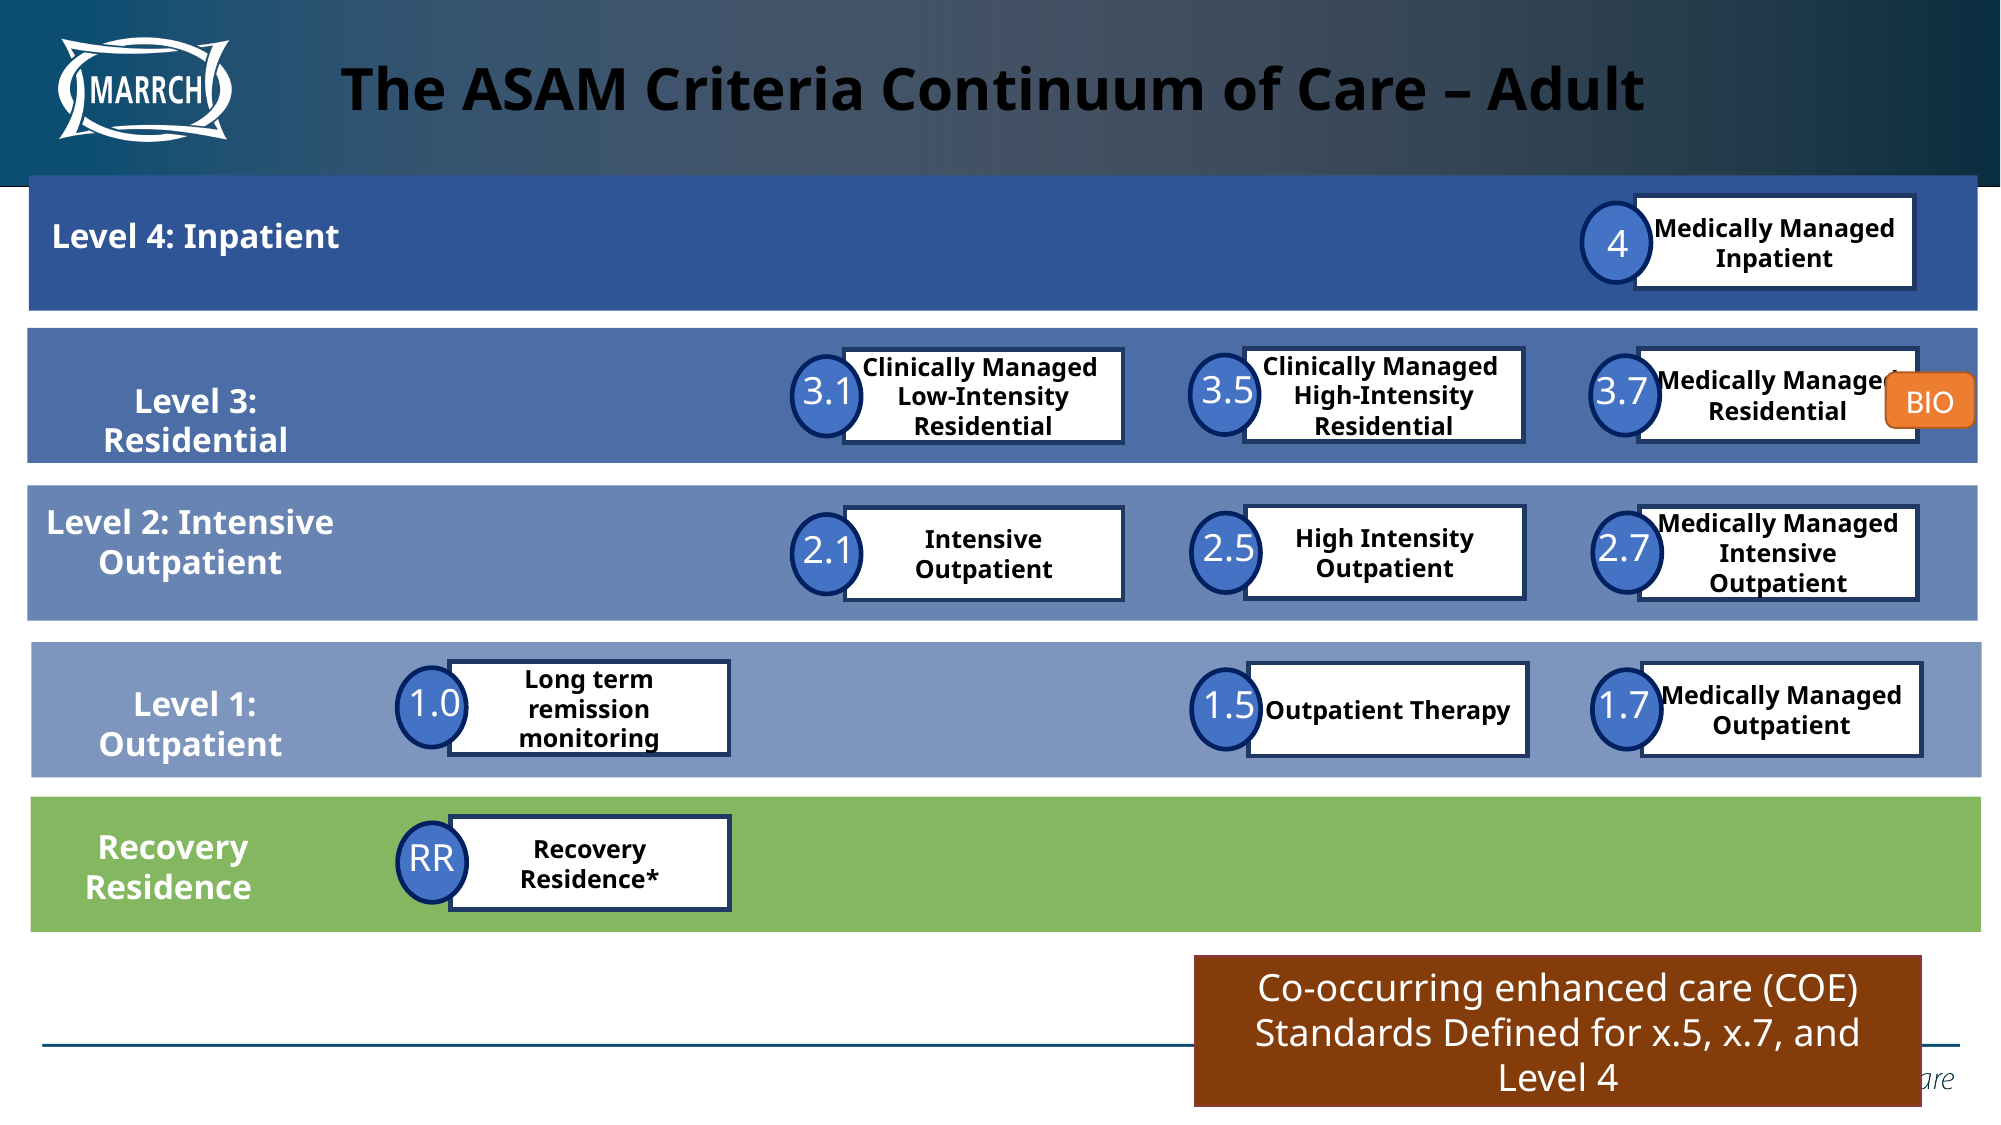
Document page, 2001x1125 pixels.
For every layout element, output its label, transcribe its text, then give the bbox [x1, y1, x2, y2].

picture [0, 0, 2001, 1125]
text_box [30, 796, 1981, 932]
text_box The ASAM Criteria Continuum of Care – Adult [24, 44, 1978, 130]
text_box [27, 327, 1978, 464]
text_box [27, 642, 1982, 778]
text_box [28, 175, 1978, 311]
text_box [22, 485, 1978, 621]
text_box Co-occurring enhanced care (COE) Standards Defined for x.5, x.7, and Level 4 [1194, 955, 1922, 1107]
